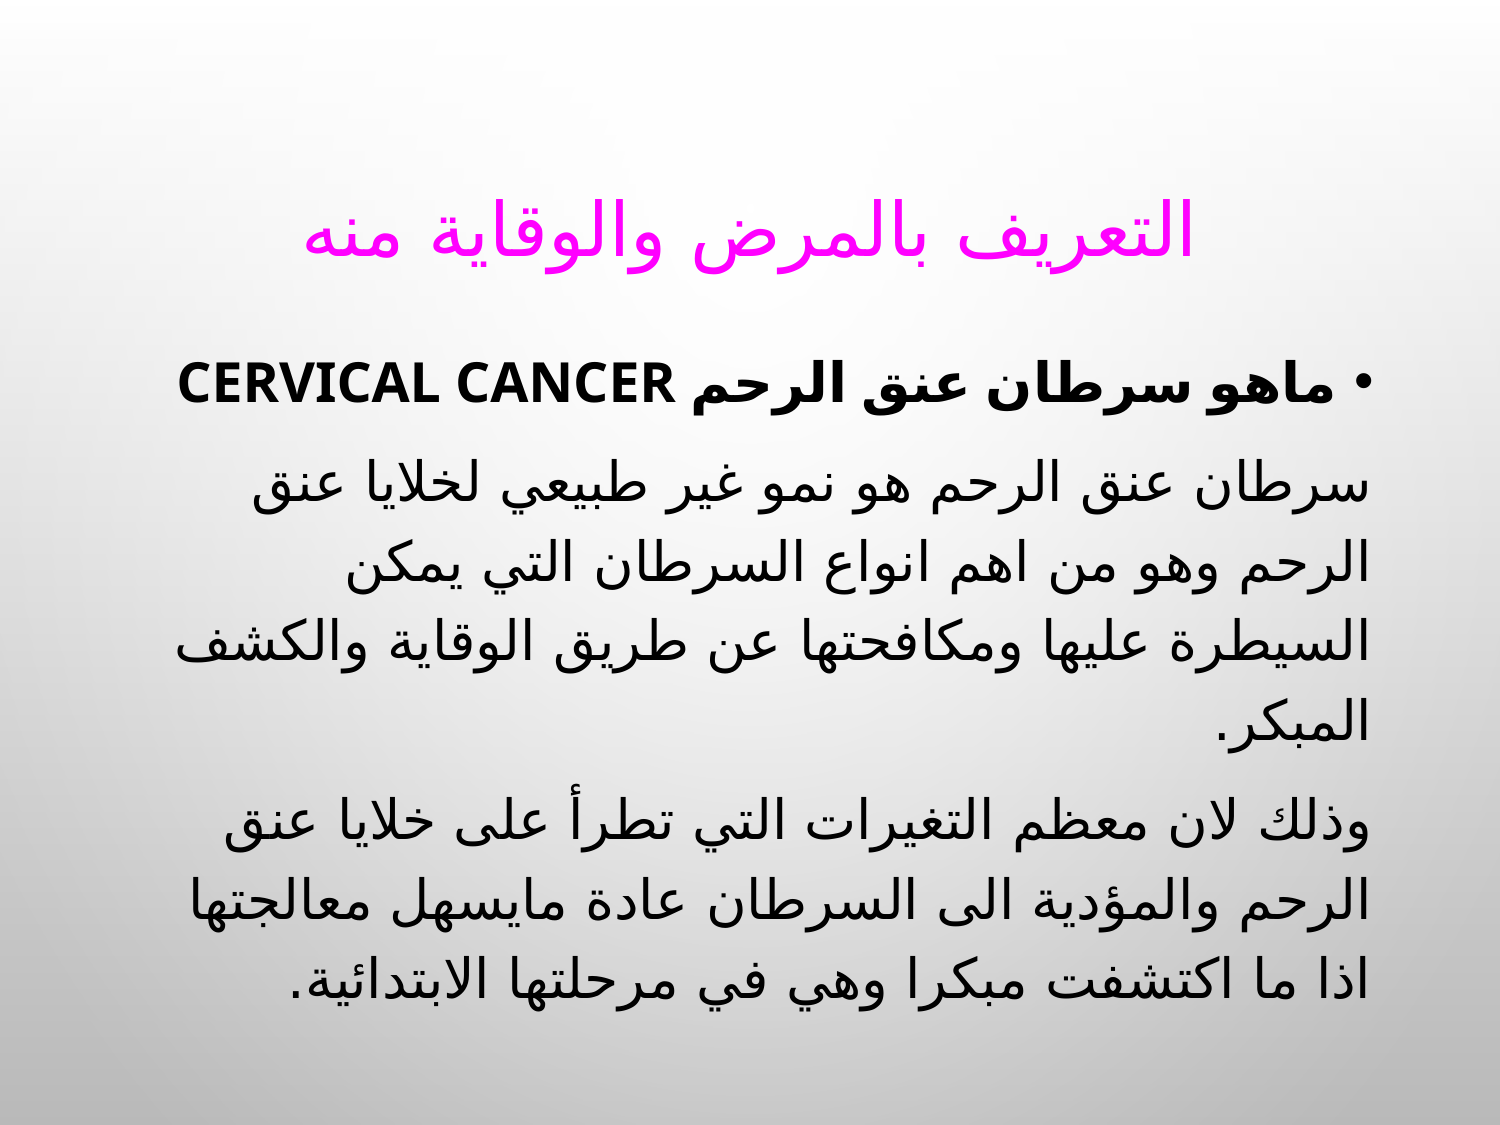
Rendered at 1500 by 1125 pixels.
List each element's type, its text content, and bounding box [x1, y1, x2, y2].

list ماهو سرطان عنق الرحم Cervical Cancer سرطان عنق الرحم هو نمو غير طبيعي لخلايا عنق الرحم وهو من اهم انواع السرطان التي يمكن السيطرة عليها ومكافحتها عن طريق الوقاية والكشف المبكر. وذلك لان معظم التغيرات التي تطرأ على خلايا عنق الرحم والمؤدية الى السرطان عادة مايسهل معالجتها اذا ما اكتشفت مبكرا وهي في مرحلتها الابتدائية. [112, 326, 1388, 1024]
picture [0, 0, 1500, 1125]
title التعريف بالمرض والوقاية منه [112, 101, 1388, 326]
